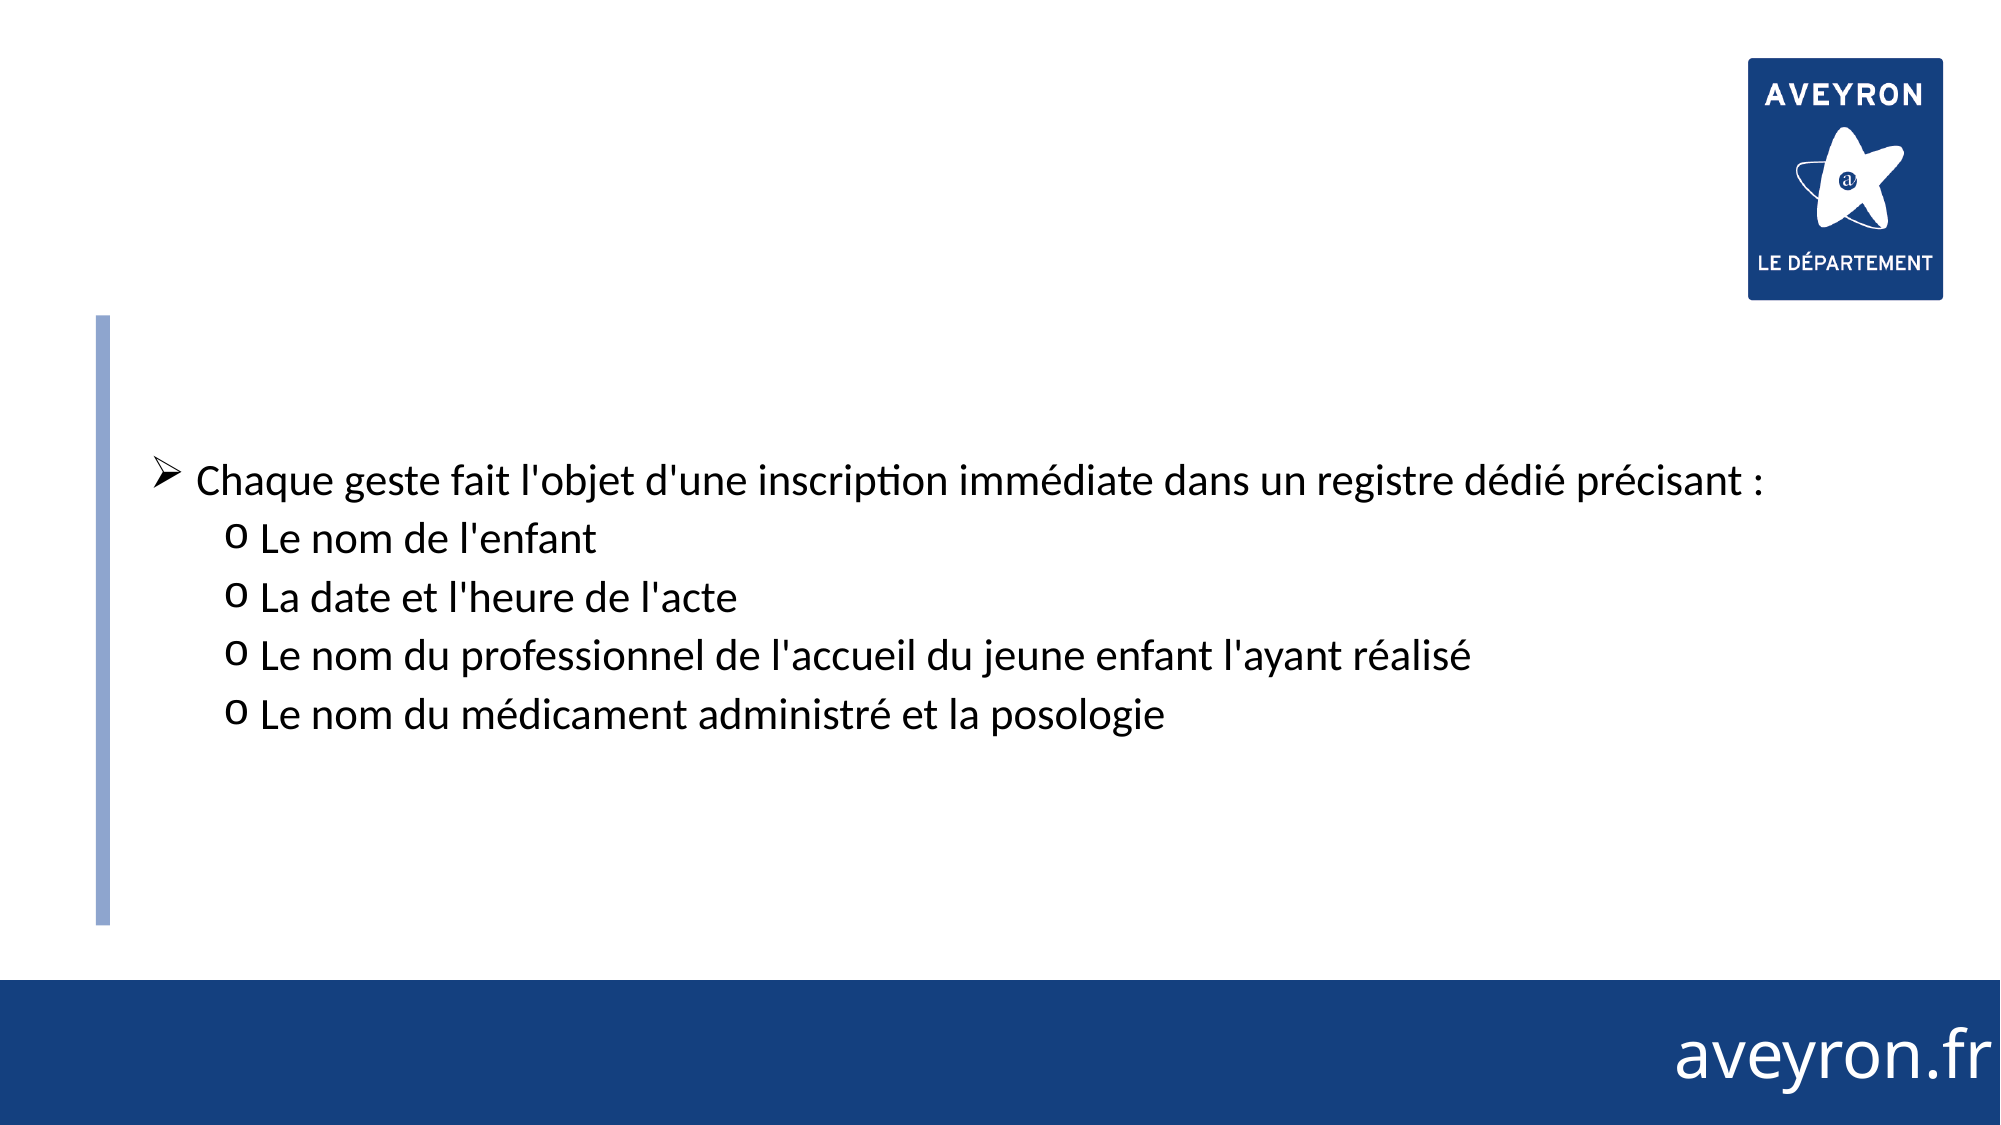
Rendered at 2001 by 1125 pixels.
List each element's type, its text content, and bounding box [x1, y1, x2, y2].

list Chaque geste fait l'objet d'une inscription immédiate dans un registre dédié précisant : Le nom de l'enfant La date et l'heure de l'acte Le nom du professionnel de l'accueil du jeune enfant l'ayant réalisé Le nom du médicament administré et la posologie [134, 449, 1860, 810]
picture [1744, 54, 1947, 304]
